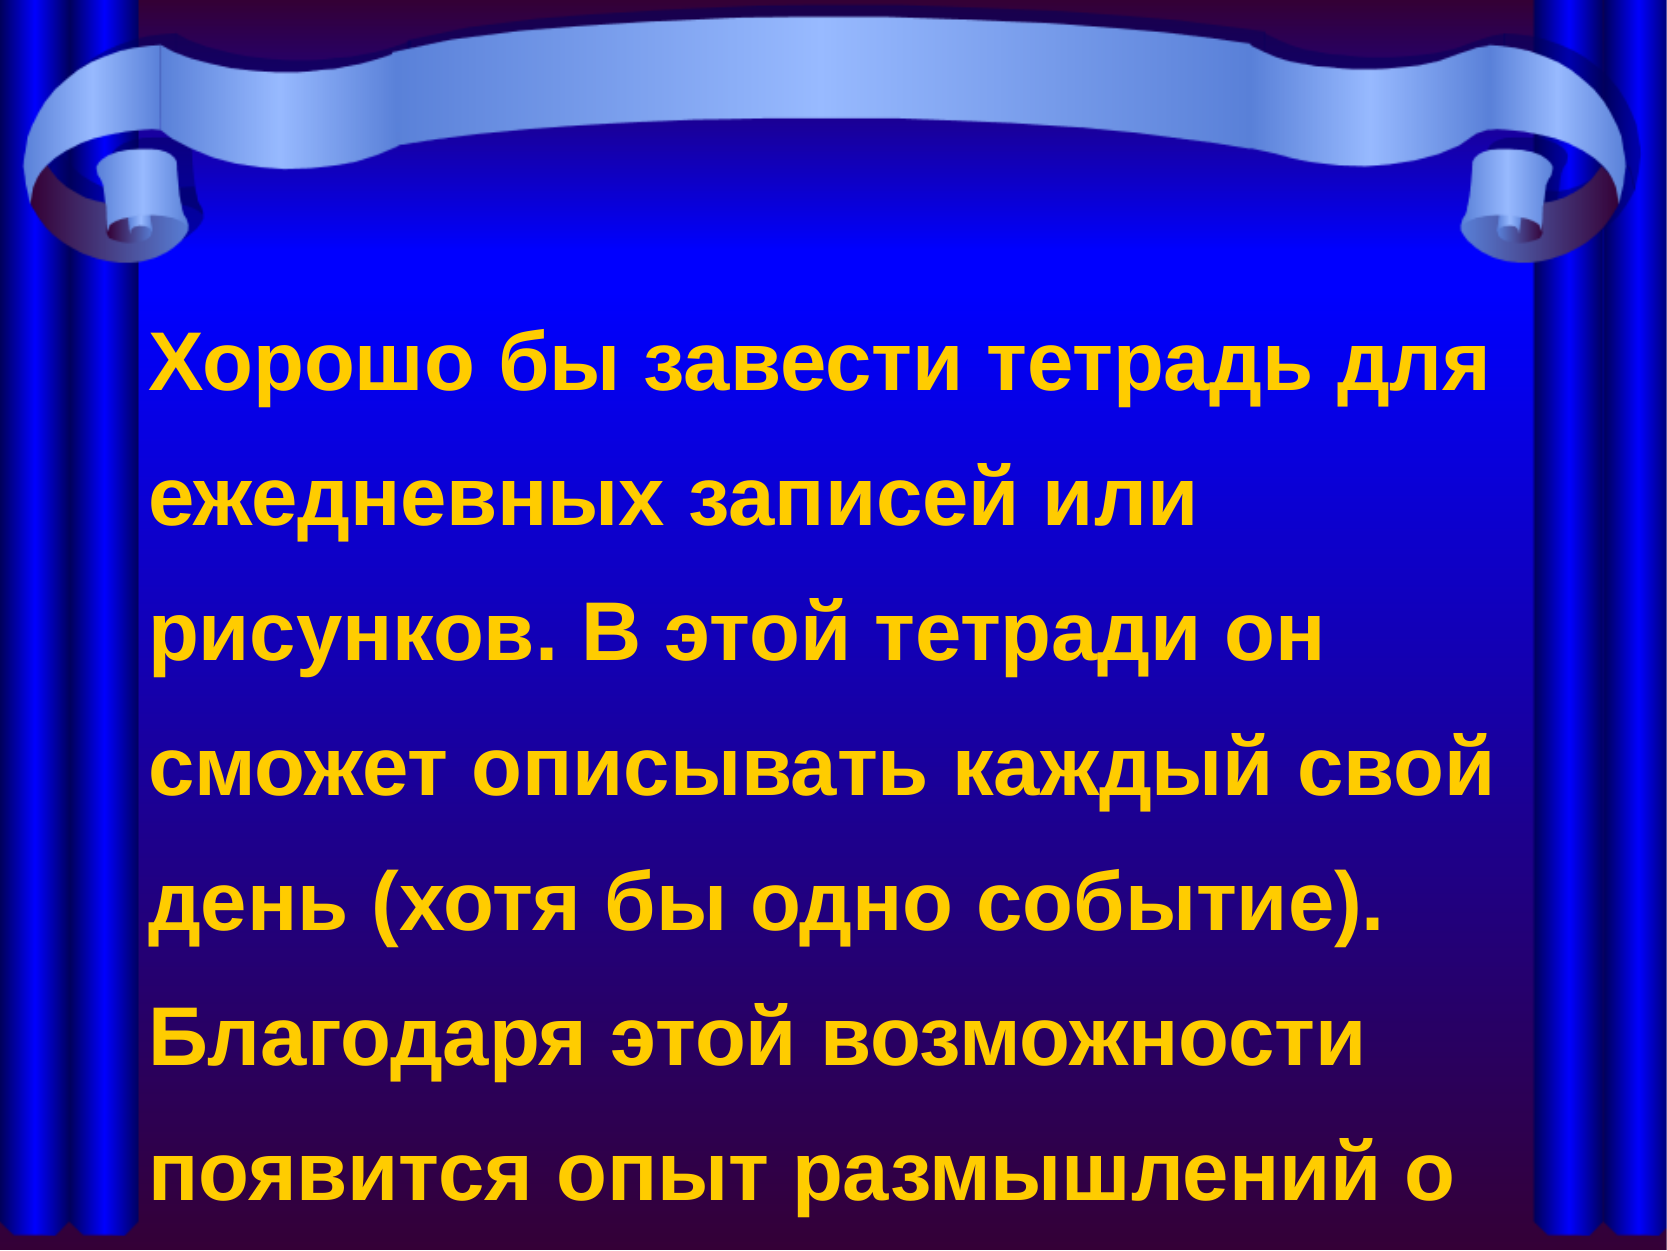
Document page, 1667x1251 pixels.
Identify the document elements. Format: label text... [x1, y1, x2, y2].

list Хорошо бы завести тетрадь для ежедневных записей или рисунков. В этой тетради он сможет описывать каждый свой день (хотя бы одно событие). Благодаря этой возможности появится опыт размышлений о себе и своей жизни. [141, 265, 1538, 1171]
picture [0, 0, 1667, 1250]
